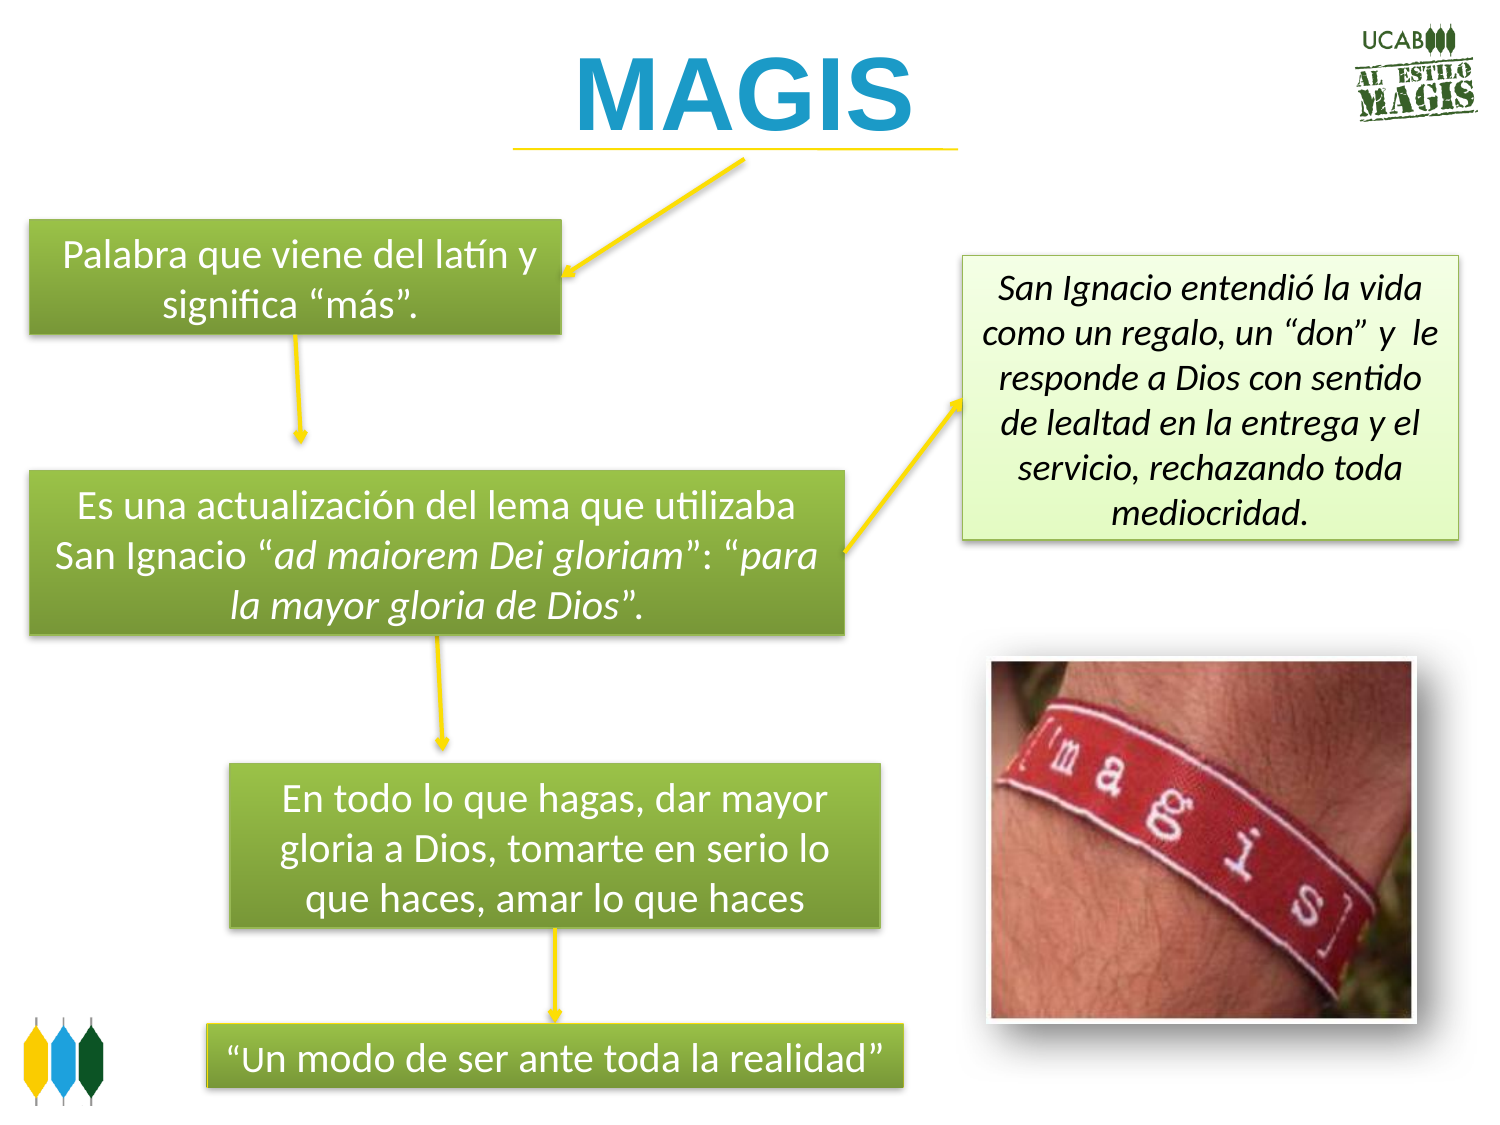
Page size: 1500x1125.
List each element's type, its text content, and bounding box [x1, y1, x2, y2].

picture [1352, 18, 1483, 128]
text_box “Un modo de ser ante toda la realidad” [206, 1023, 904, 1088]
picture [985, 656, 1417, 1024]
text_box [560, 160, 745, 279]
text_box Es una actualización del lema que utilizaba San Ignacio “ad maiorem Dei gloriam”: “para la mayor gloria de Dios”. [29, 470, 845, 636]
text_box Palabra que viene del latín y significa “más”. [29, 219, 562, 335]
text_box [294, 335, 302, 445]
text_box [436, 636, 444, 752]
text_box En todo lo que hagas, dar mayor gloria a Dios, tomarte en serio lo que haces, amar lo que haces [229, 763, 881, 929]
text_box San Ignacio entendió la vida como un regalo, un “don” y le responde a Dios con sentido de lealtad en la entrega y el servicio, rechazando toda mediocridad. [962, 255, 1459, 541]
picture [0, 1011, 126, 1107]
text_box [844, 399, 963, 554]
text_box MAGIS [513, 19, 976, 159]
